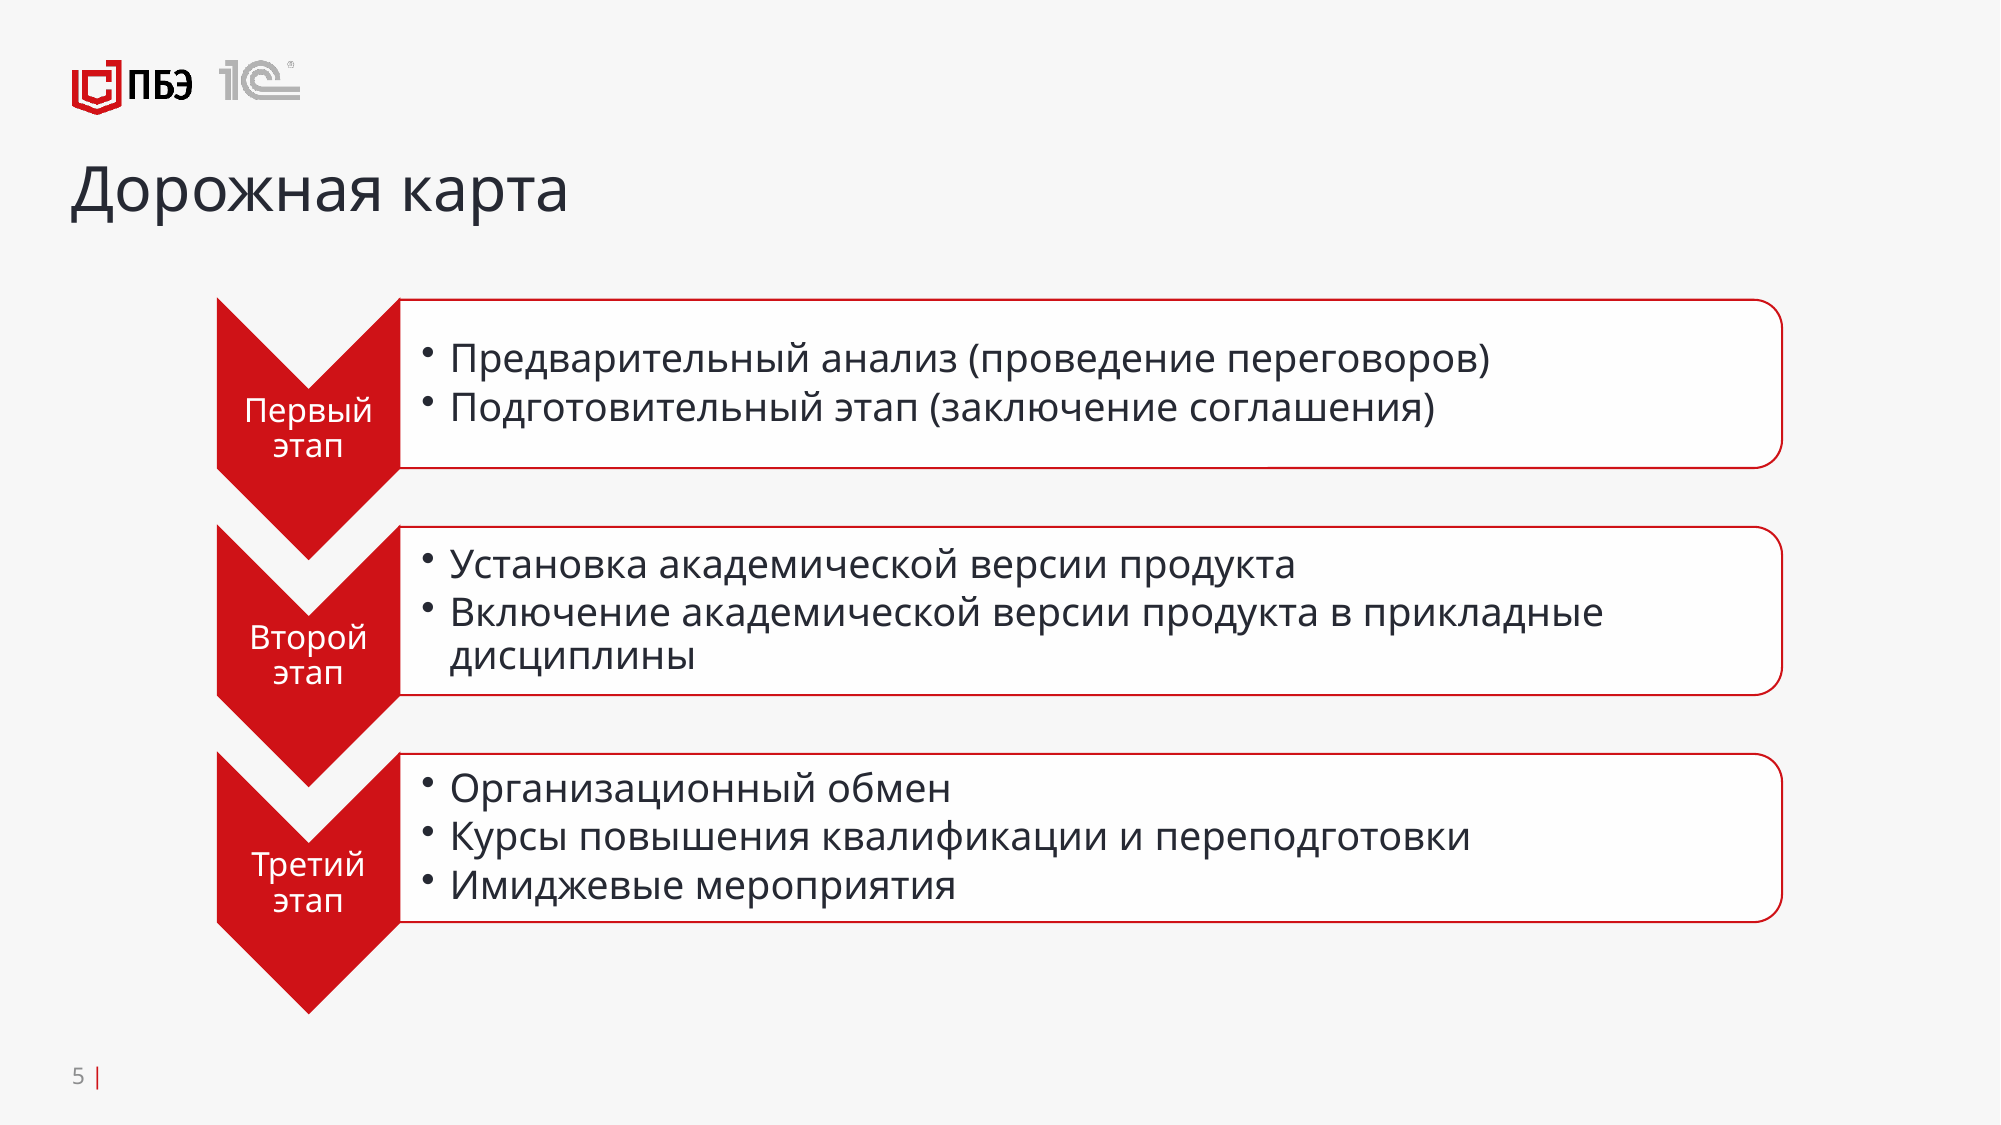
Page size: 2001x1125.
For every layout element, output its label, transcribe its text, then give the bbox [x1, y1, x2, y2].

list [217, 299, 1782, 1014]
slide_number 5 | [56, 1046, 168, 1107]
picture [219, 60, 300, 82]
title Дорожная карта [56, 82, 1782, 300]
picture [72, 60, 192, 82]
